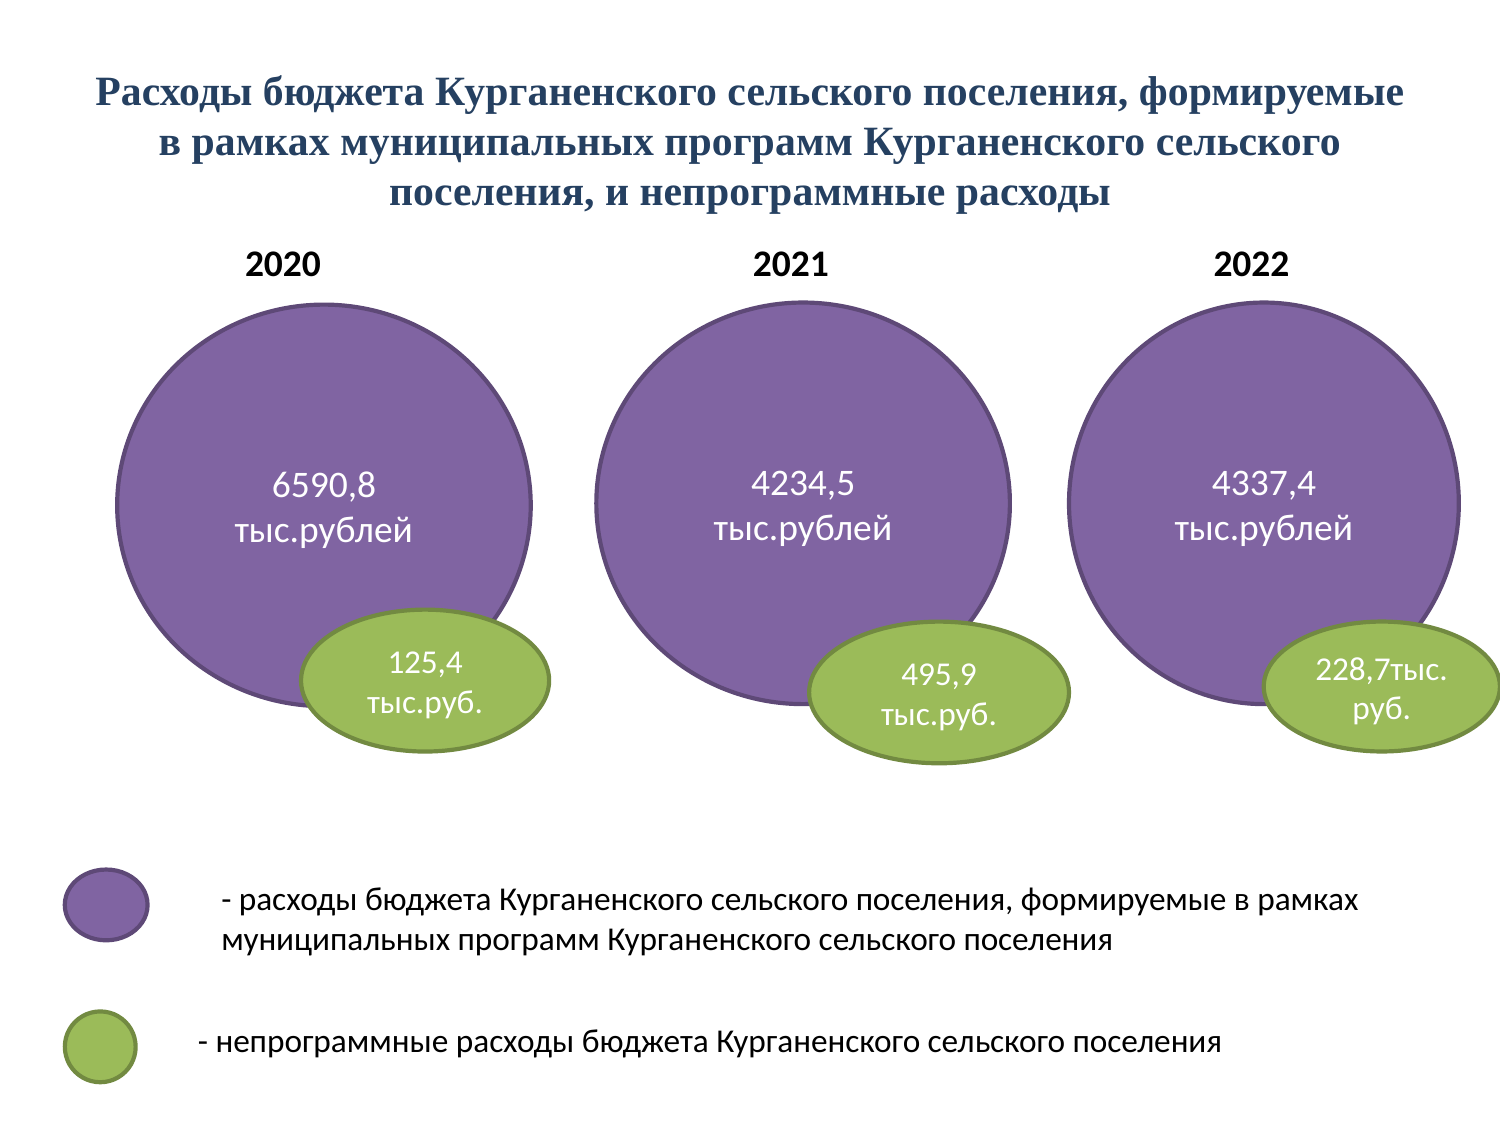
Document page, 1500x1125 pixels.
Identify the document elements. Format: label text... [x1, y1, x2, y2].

text_box 2022 [1198, 231, 1317, 292]
text_box 495,9 тыс.руб. [807, 619, 1072, 766]
text_box 228,7тыс.руб. [1261, 619, 1500, 754]
text_box [62, 1009, 138, 1085]
text_box 125,4 тыс.руб. [298, 607, 552, 754]
text_box 6590,8 тыс.рублей [115, 302, 533, 708]
text_box 4337,4 тыс.рублей [1066, 300, 1461, 707]
text_box 2020 [230, 231, 349, 292]
title Расходы бюджета Курганенского сельского поселения, формируемые в рамках муниципальных программ Курганенского сельского поселения, и непрограммные расходы [74, 44, 1426, 233]
text_box 4234,5 тыс.рублей [594, 307, 1012, 707]
text_box [62, 867, 150, 943]
text_box - непрограммные расходы бюджета Курганенского сельского поселения [183, 1011, 1376, 1067]
text_box 2021 [738, 231, 857, 337]
text_box - расходы бюджета Курганенского сельского поселения, формируемые в рамках муниципальных программ Курганенского сельского поселения [206, 869, 1400, 965]
